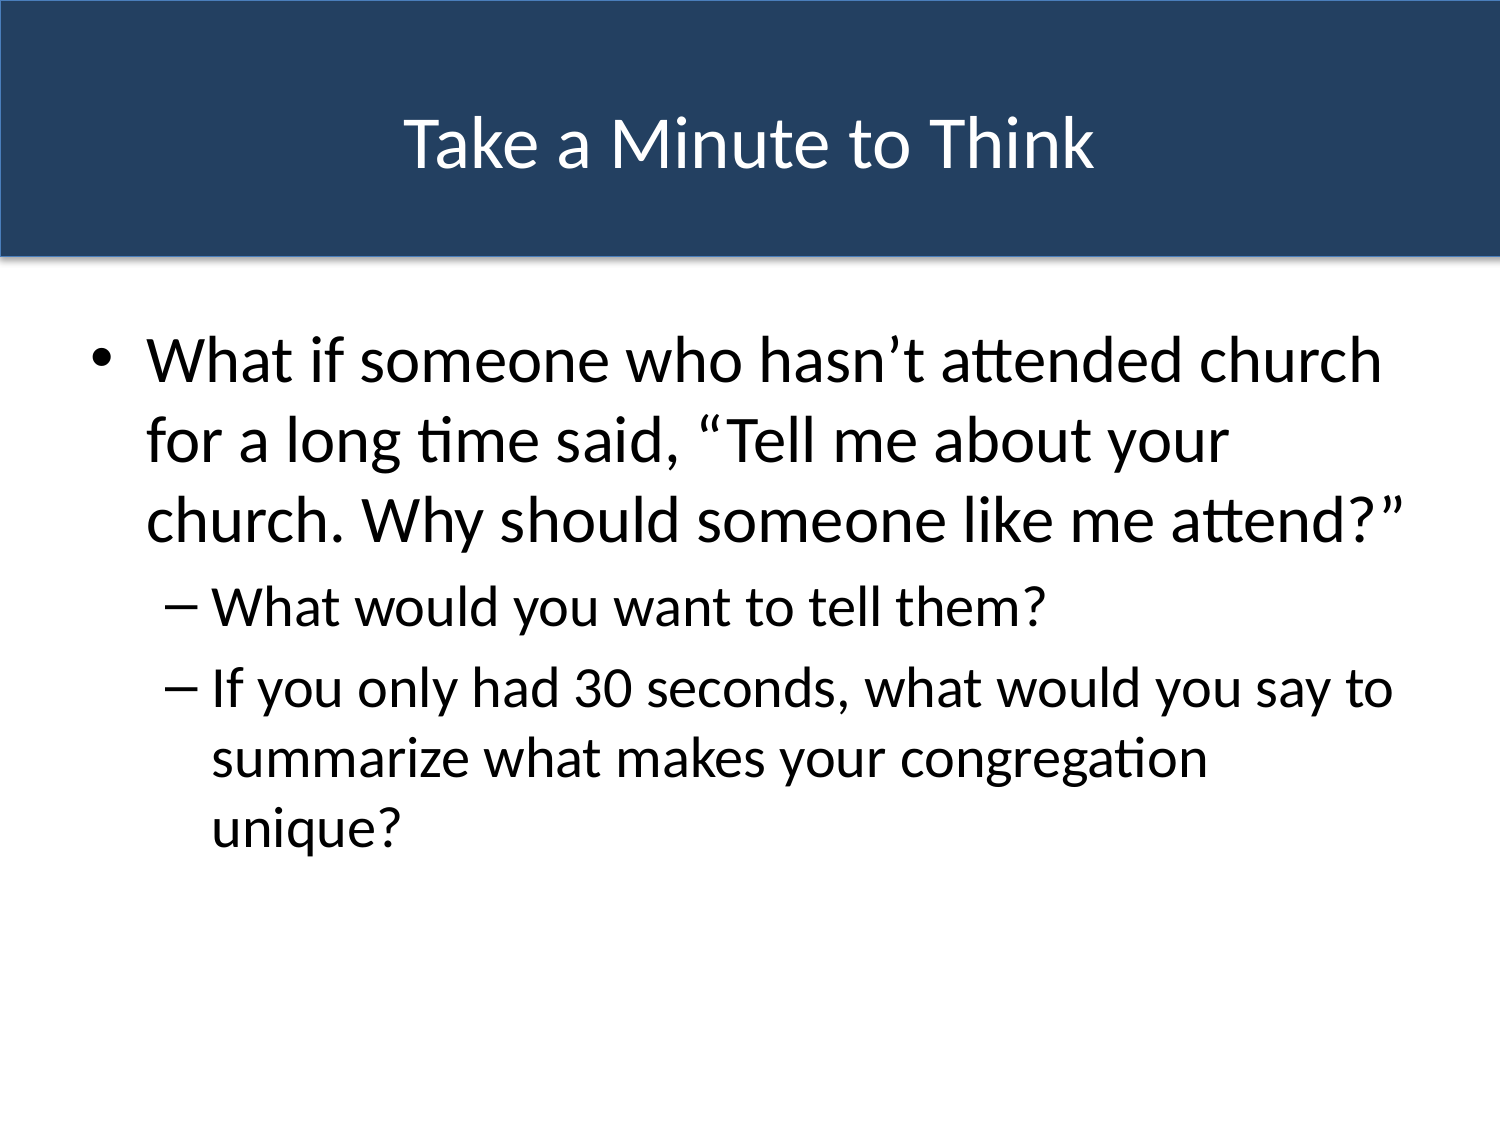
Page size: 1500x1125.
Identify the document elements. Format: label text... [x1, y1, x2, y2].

title Take a Minute to Think [75, 45, 1425, 233]
list What if someone who hasn’t attended church for a long time said, “Tell me about your church. Why should someone like me attend?” What would you want to tell them? If you only had 30 seconds, what would you say to summarize what makes your congregation unique? [75, 308, 1425, 1052]
